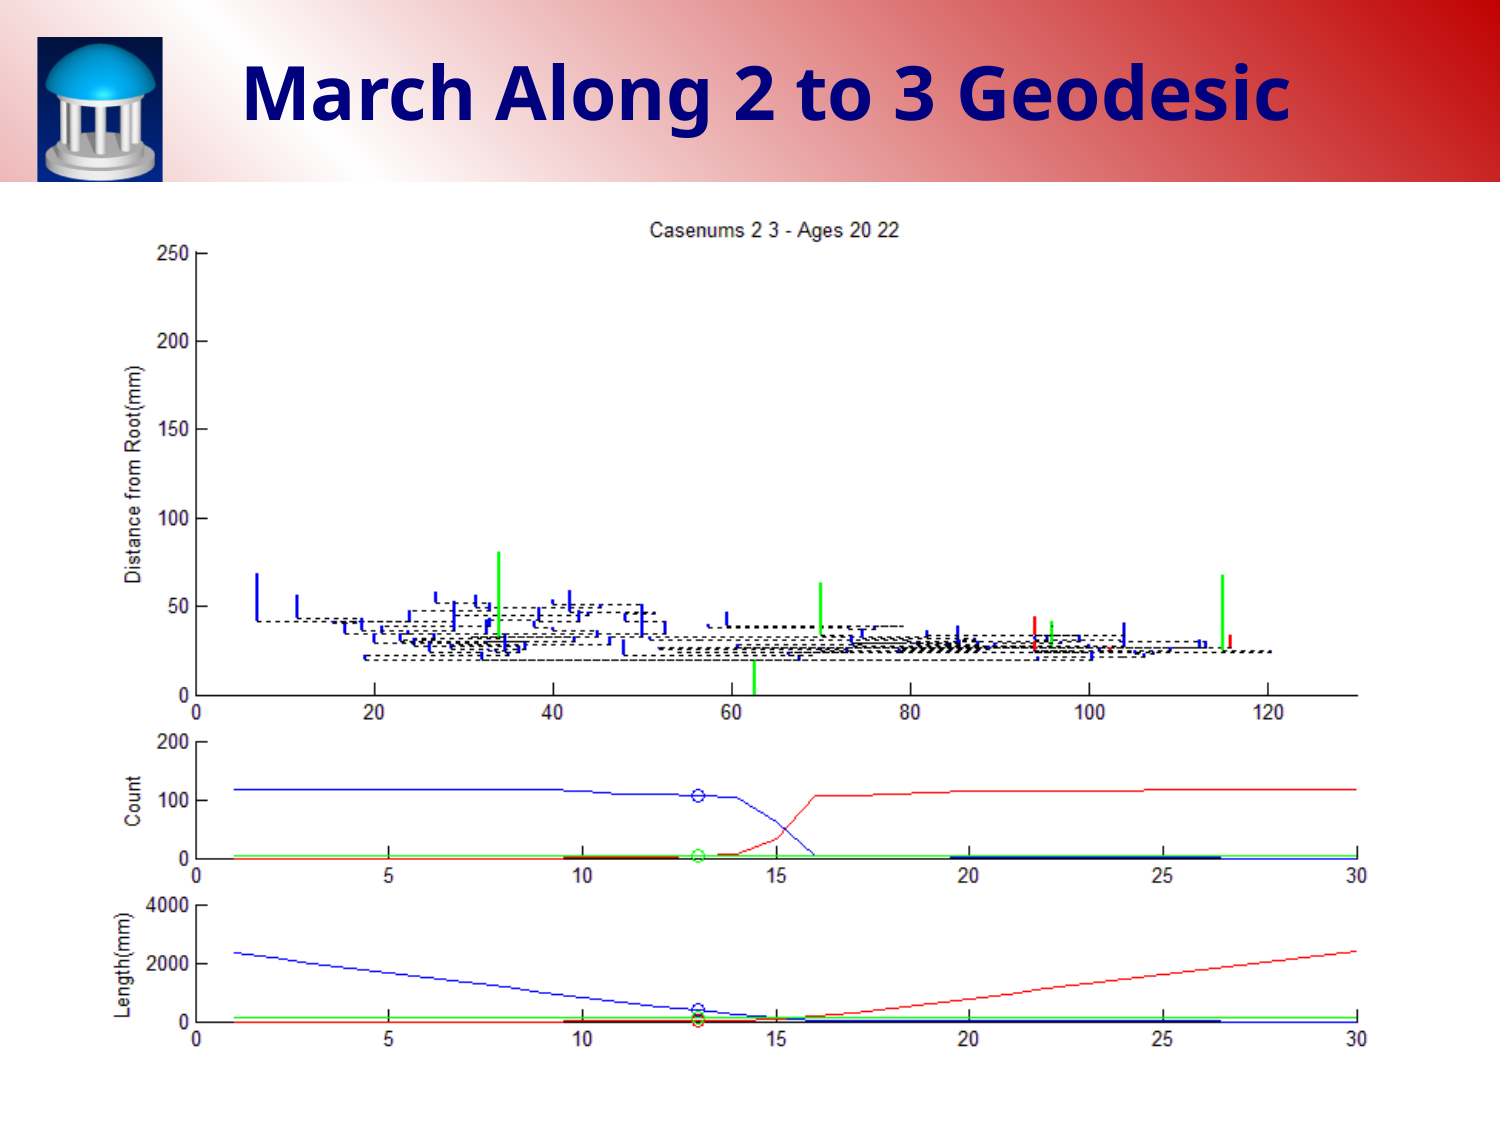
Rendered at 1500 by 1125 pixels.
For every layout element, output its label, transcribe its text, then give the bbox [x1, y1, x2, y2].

picture [0, 182, 1500, 1125]
title March Along 2 to 3 Geodesic [224, 24, 1438, 156]
